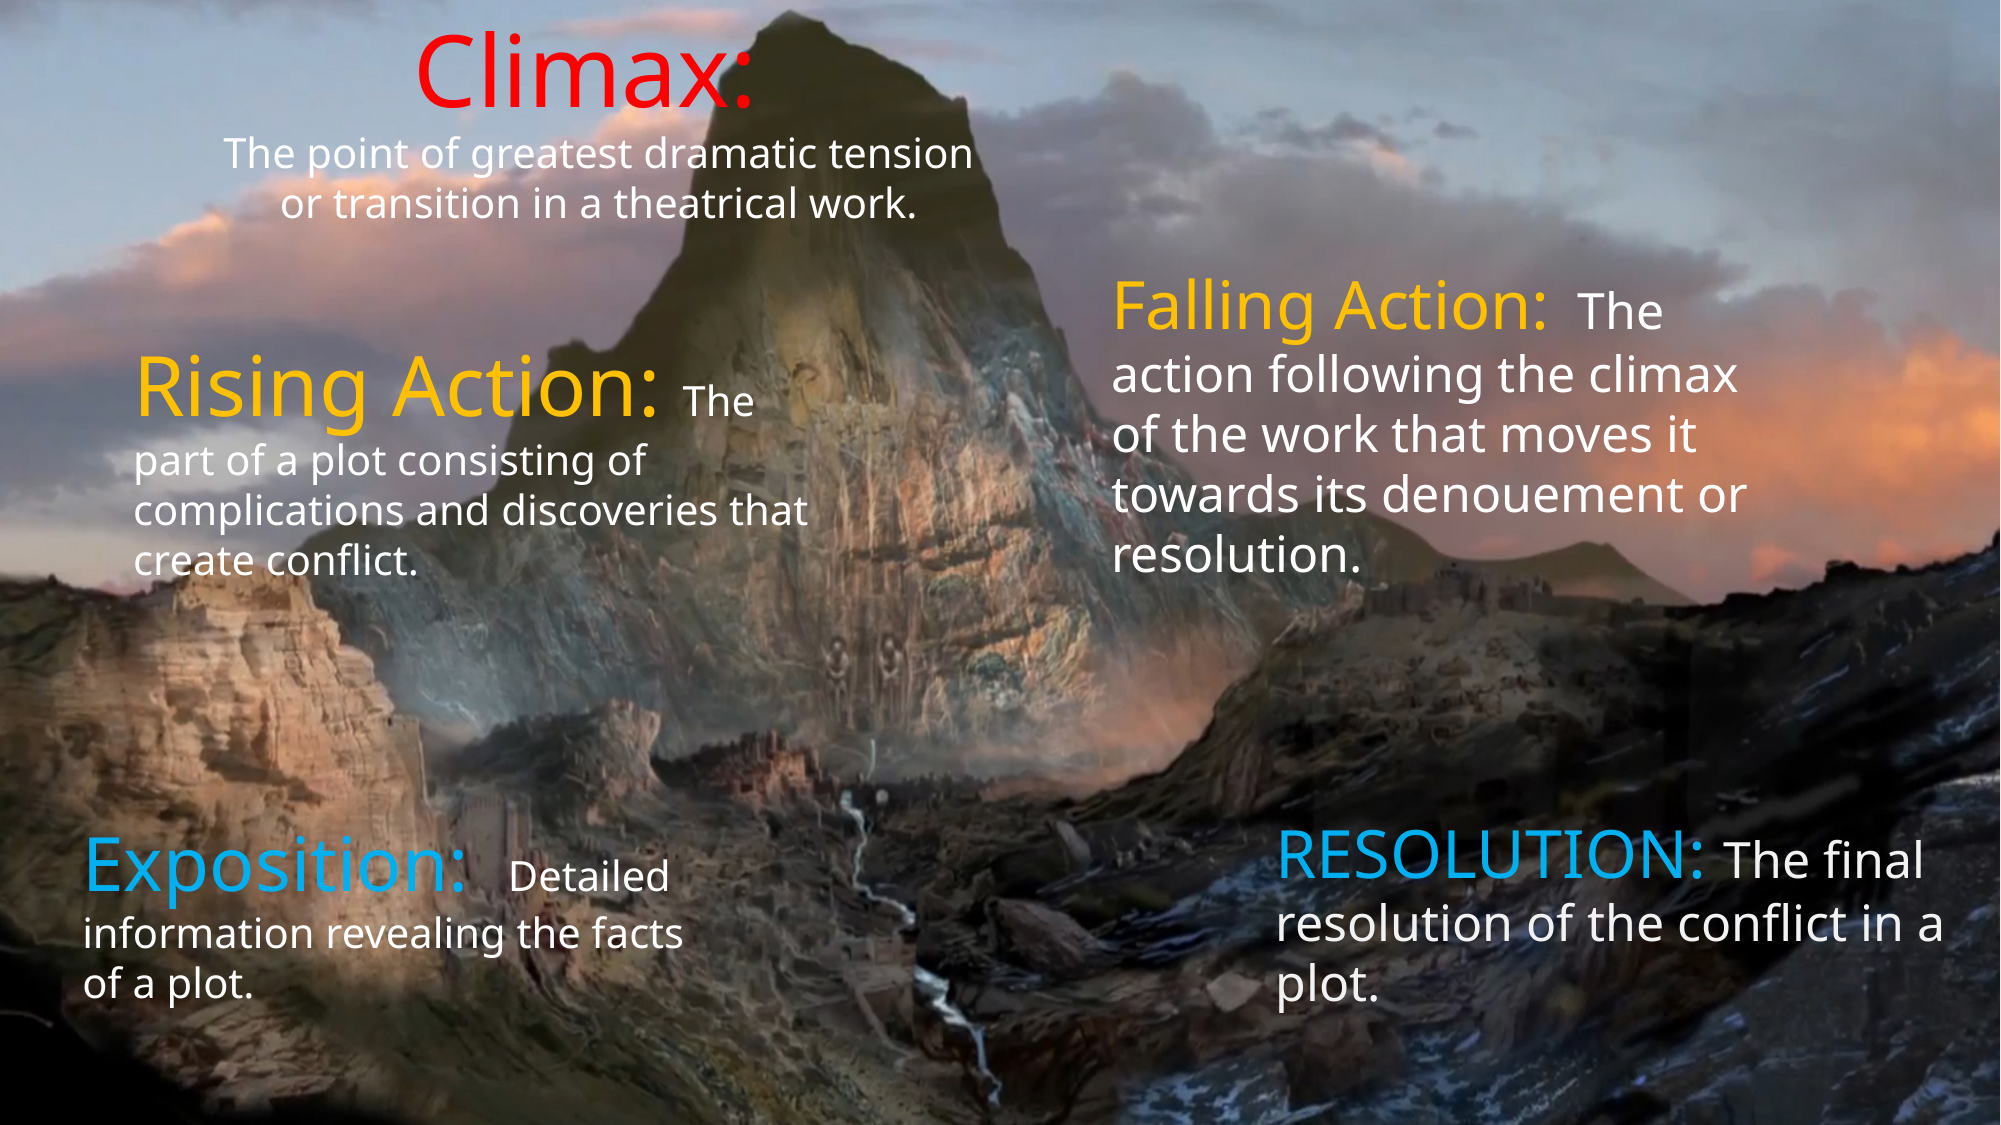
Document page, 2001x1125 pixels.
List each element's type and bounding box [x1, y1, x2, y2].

list [0, 0, 2000, 1125]
